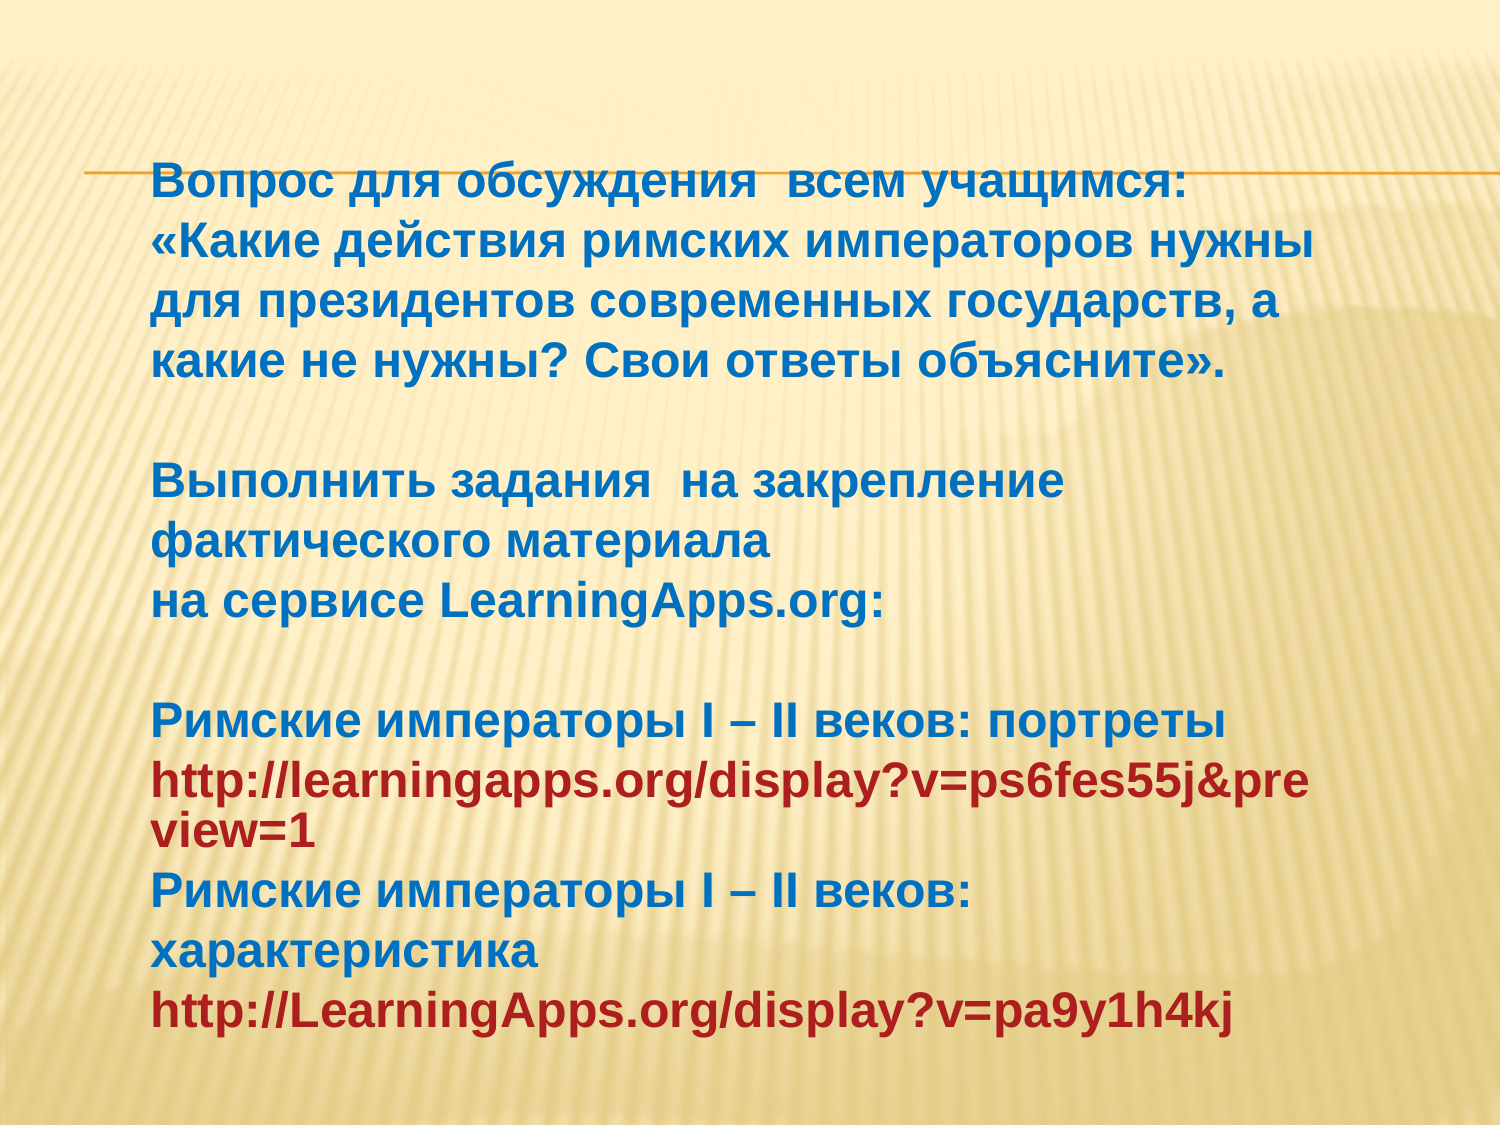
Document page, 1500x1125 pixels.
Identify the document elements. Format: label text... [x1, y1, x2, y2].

text_box Вопрос для обсуждения всем учащимся: «Какие действия римских императоров нужны для президентов современных государств, а какие не нужны? Свои ответы объясните». Выполнить задания на закрепление фактического материала на сервисе LearningАpps.org: Римские императоры I – II веков: портреты http://learningapps.org/display?v=ps6fes55j&preview=1 Римские императоры I – II веков: характеристика http://LearningApps.org/display?v=pa9y1h4kj [135, 139, 1353, 995]
